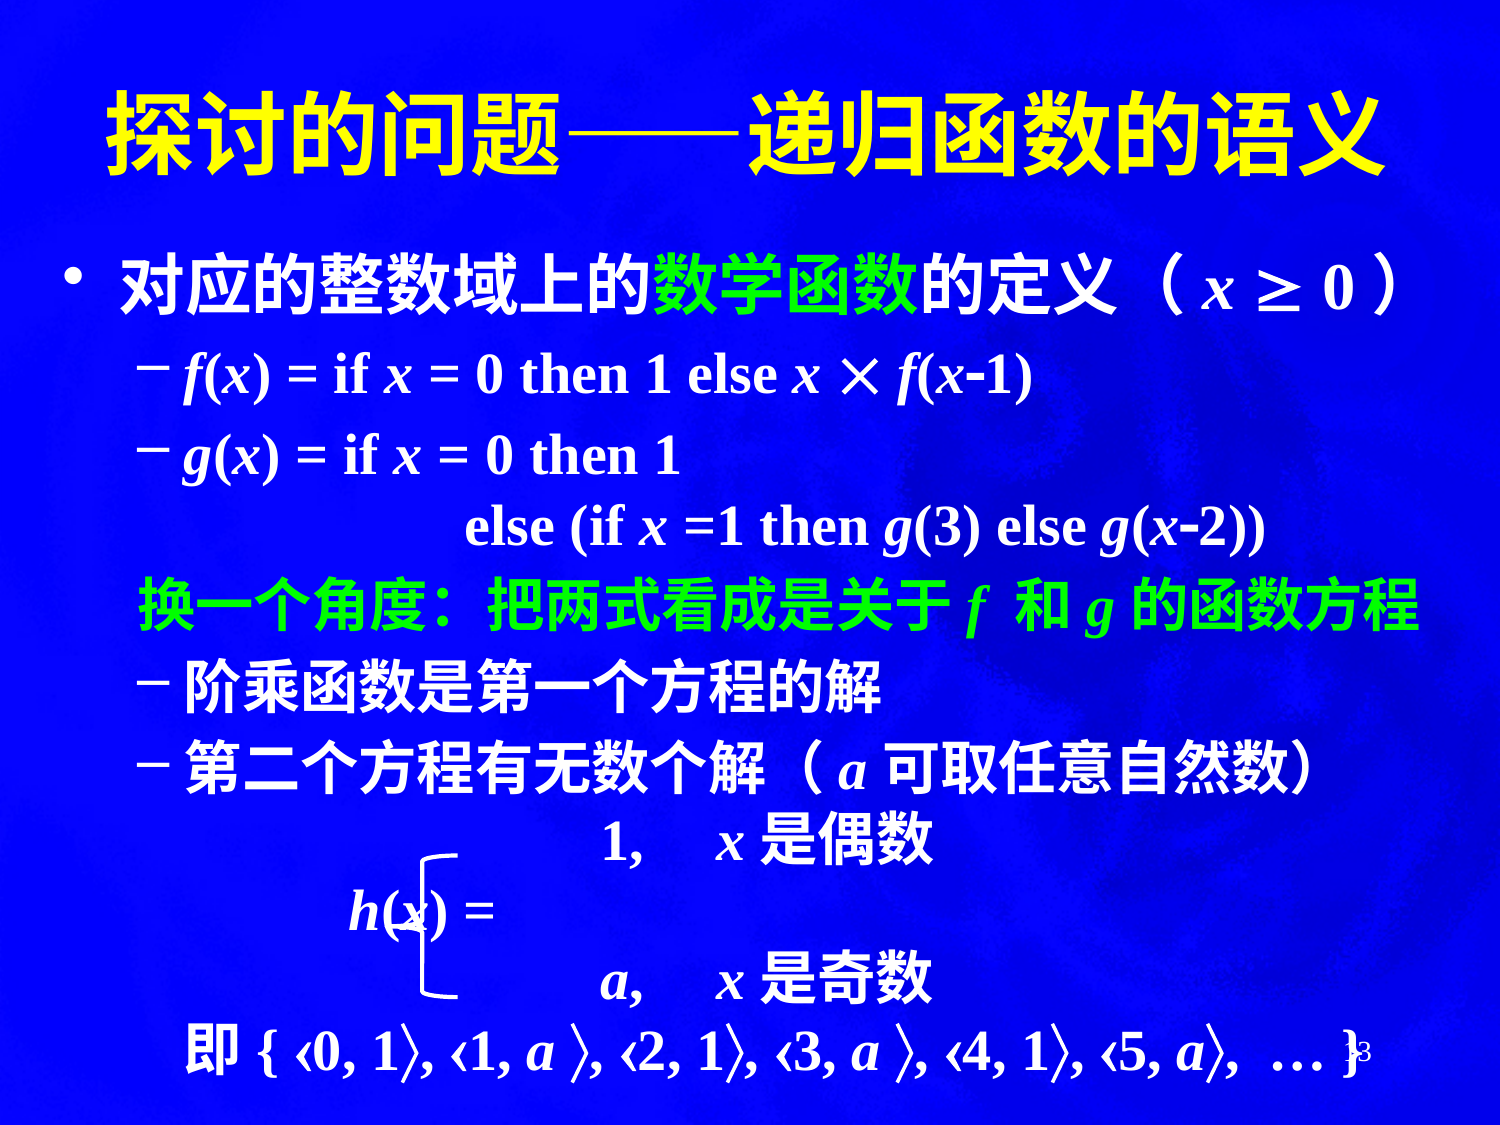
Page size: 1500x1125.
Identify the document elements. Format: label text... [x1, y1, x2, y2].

picture [0, 0, 1500, 1125]
list 对应的整数域上的数学函数的定义（x  0） f(x) = if x = 0 then 1 else x  f(x1) g(x) = if x = 0 then 1 else (if x =1 then g(3) else g(x2)) 换一个角度：把两式看成是关于f 和g的函数方程 阶乘函数是第一个方程的解 第二个方程有无数个解（a可取任意自然数） 1, x是偶数 h(x) = a, x是奇数 即{ 0, 1, 1, a , 2, 1, 3, a , 4, 1, 5, a, … } [47, 235, 1465, 1063]
slide_number 13 [1074, 1025, 1388, 1100]
title 探讨的问题——递归函数的语义 [37, 37, 1455, 227]
text_box [386, 855, 458, 998]
